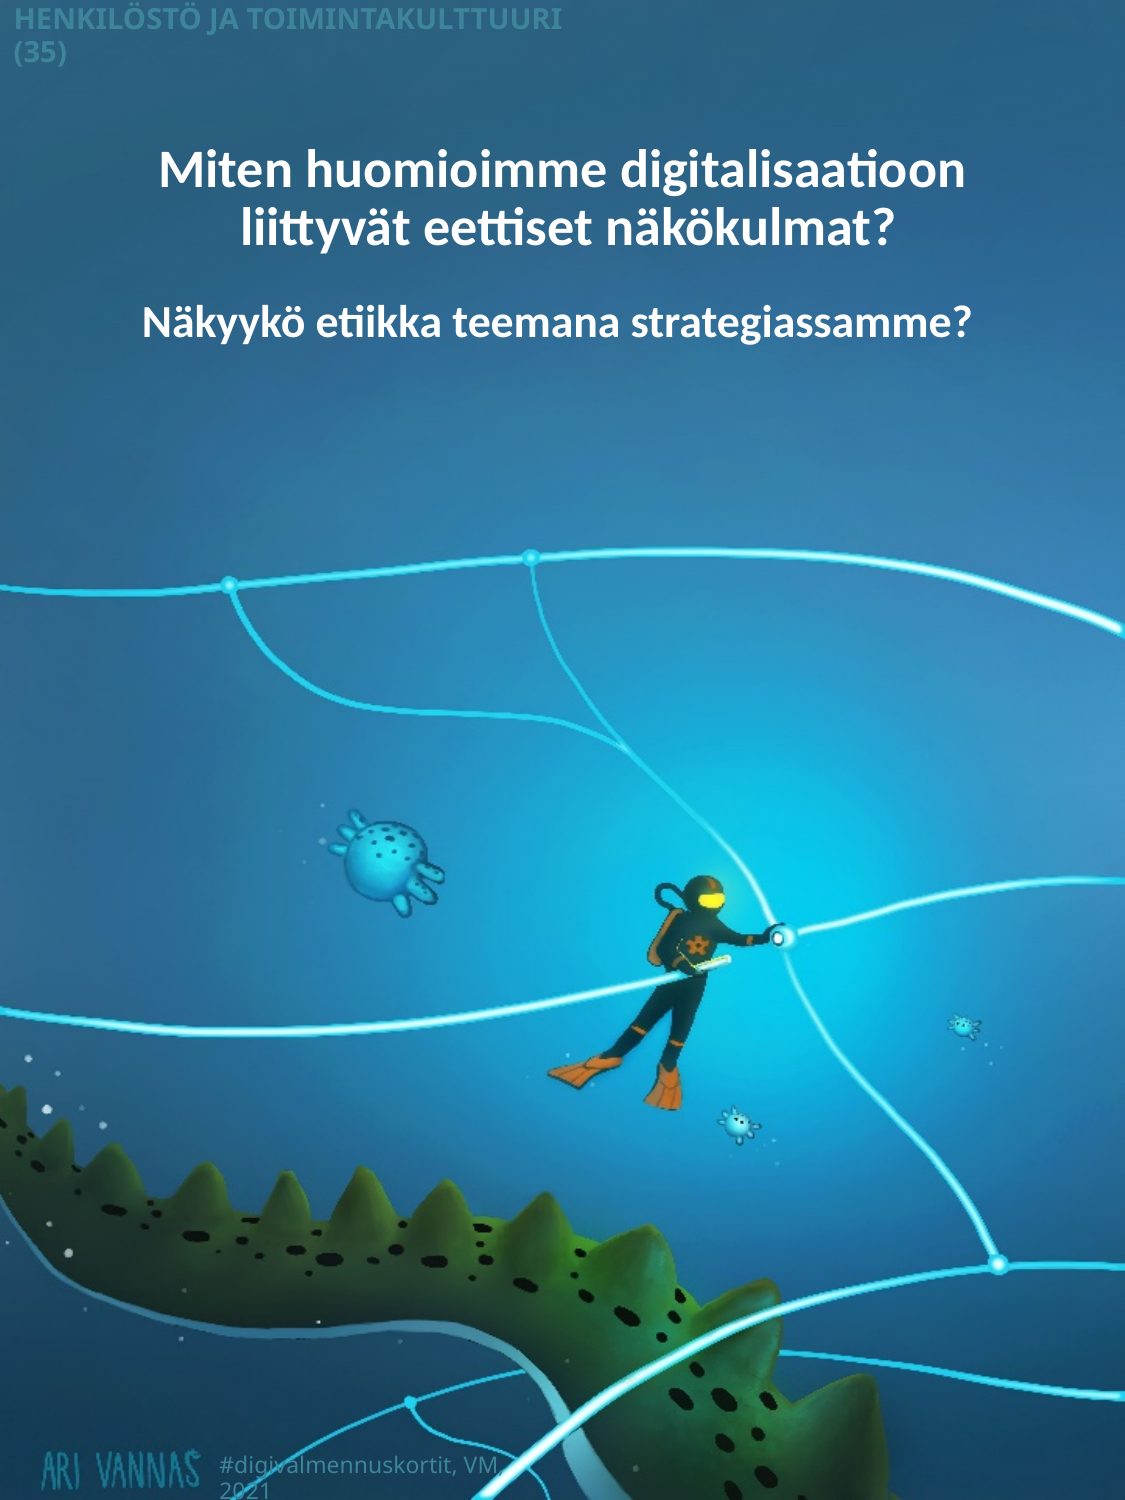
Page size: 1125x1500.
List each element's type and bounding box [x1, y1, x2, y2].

text_box [0, 0, 1125, 1500]
